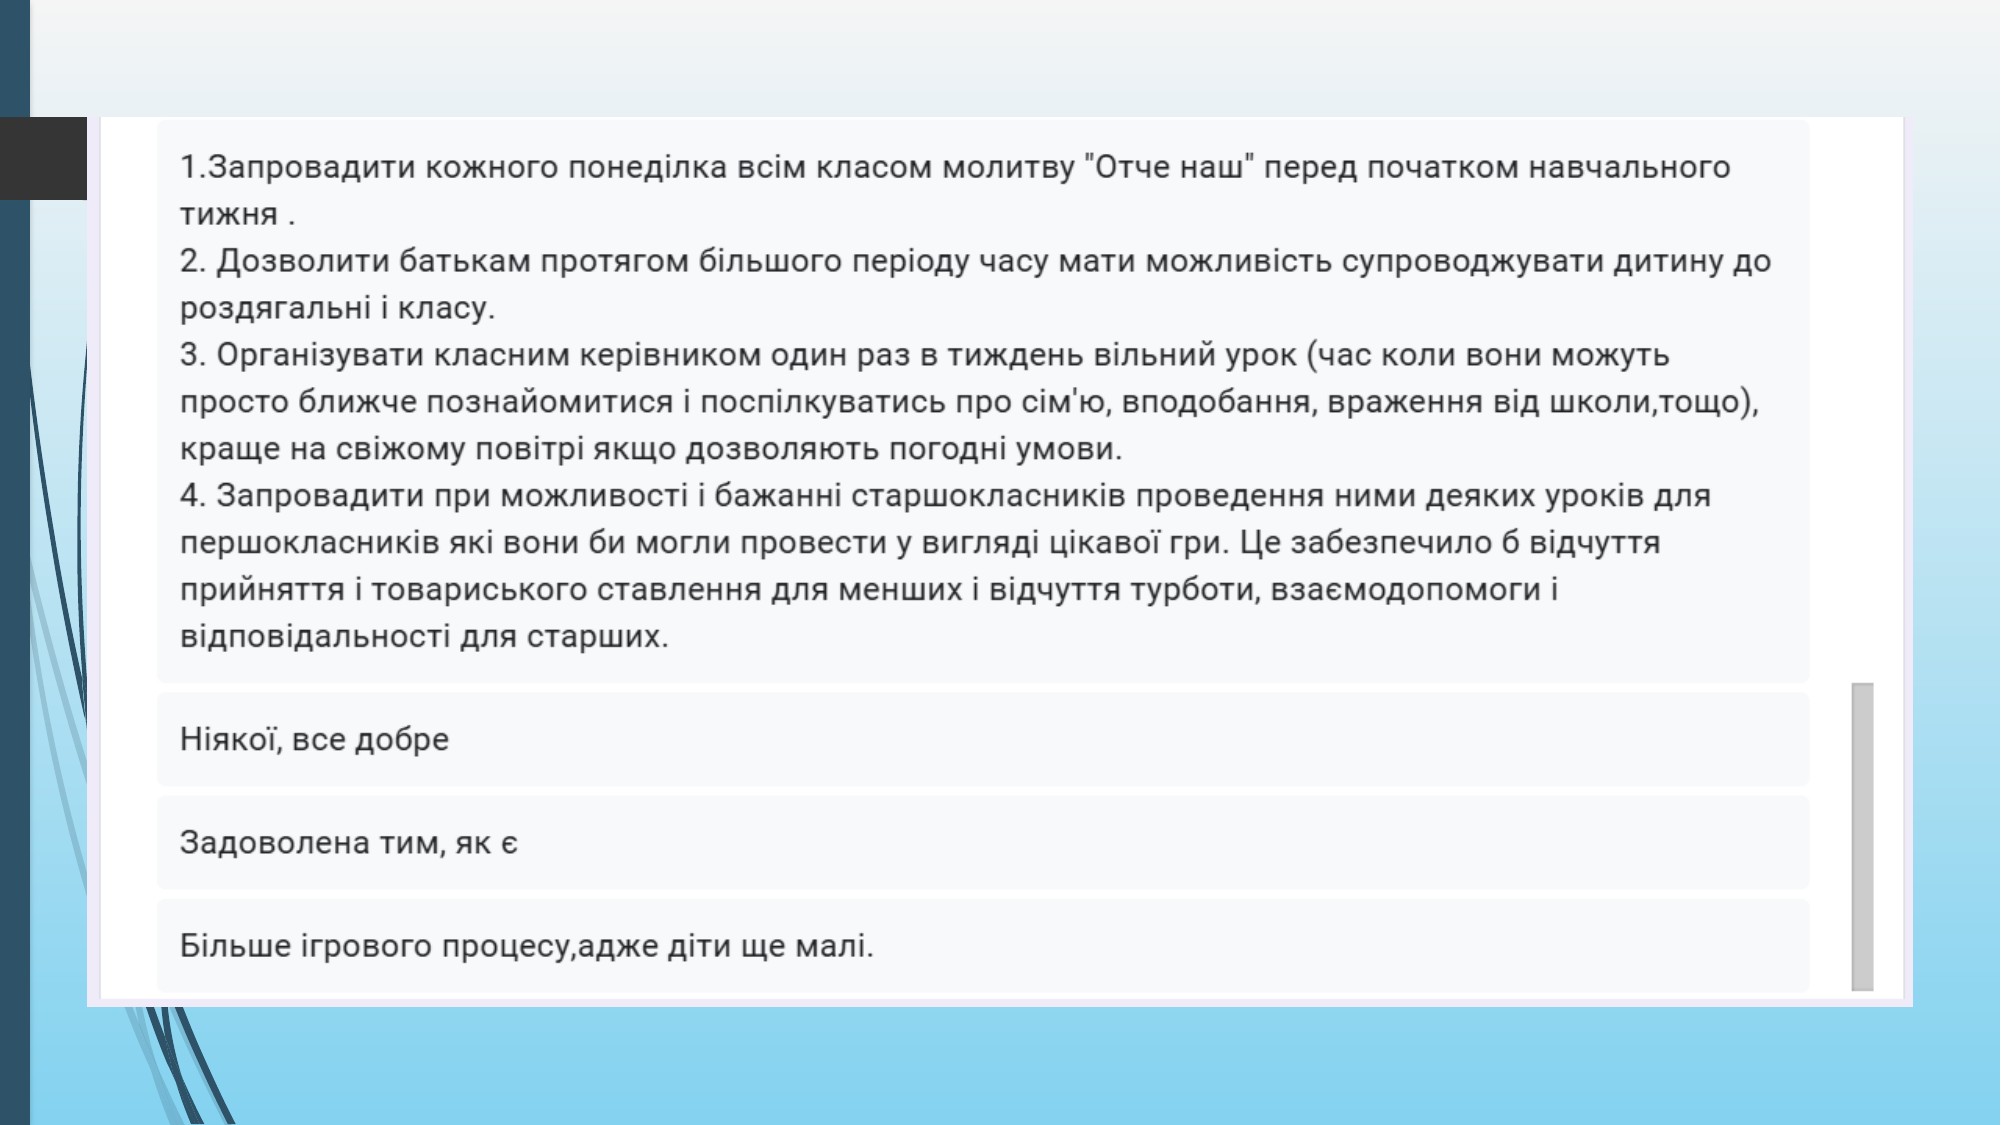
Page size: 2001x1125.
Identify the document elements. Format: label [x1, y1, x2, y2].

picture [87, 117, 1913, 1008]
